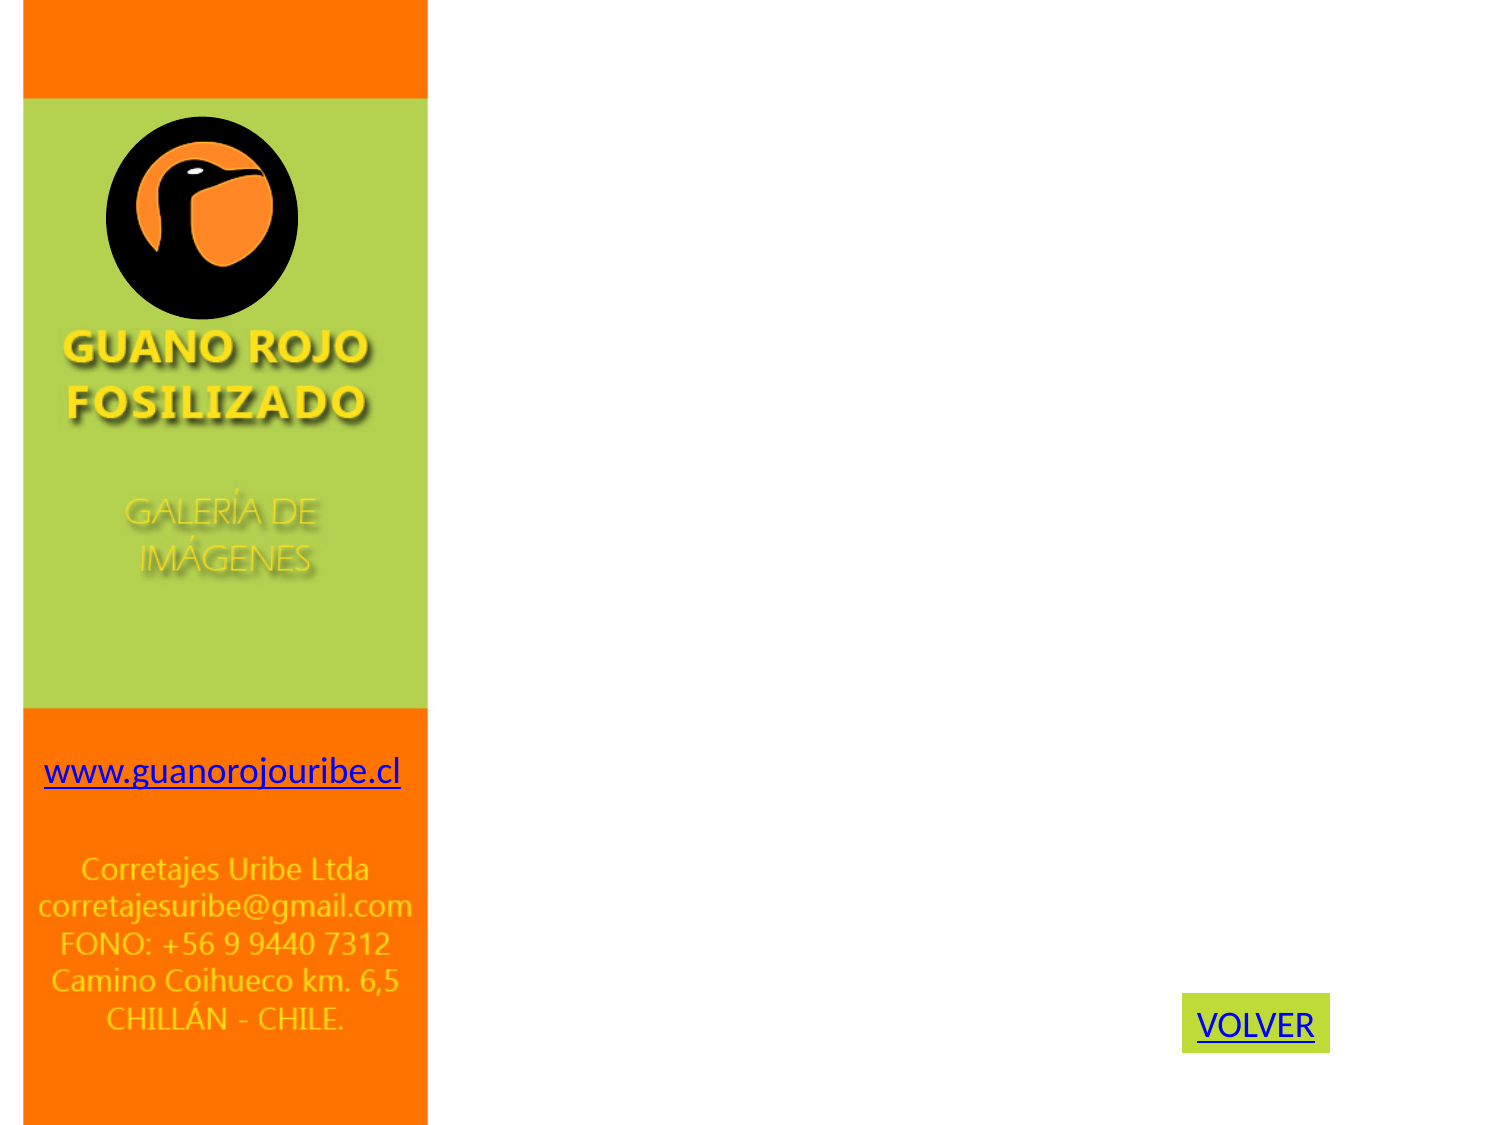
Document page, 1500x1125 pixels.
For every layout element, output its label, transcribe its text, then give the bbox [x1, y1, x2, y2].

text_box www.guanorojouribe.cl [29, 739, 437, 844]
text_box VOLVER [1182, 993, 1330, 1053]
picture [0, 0, 1500, 1125]
